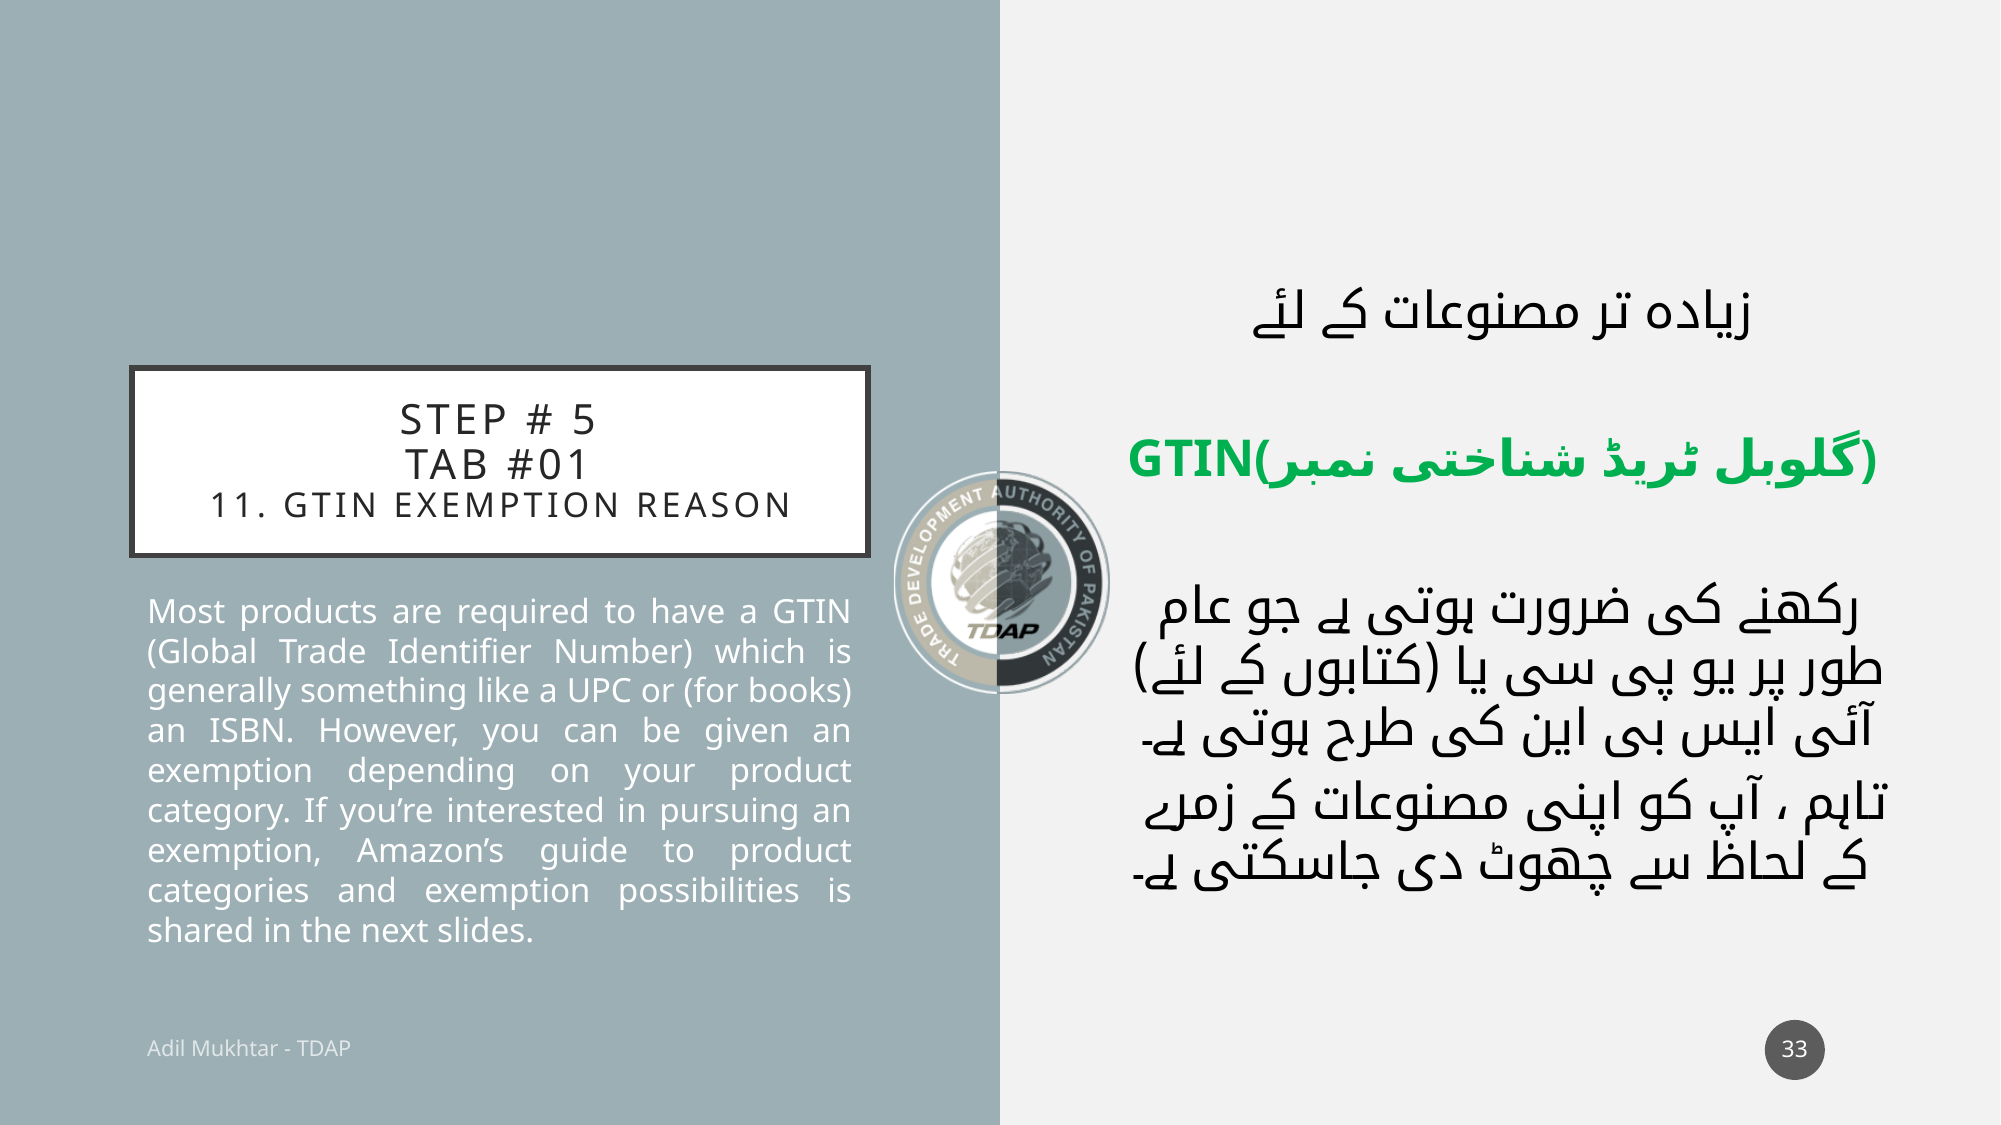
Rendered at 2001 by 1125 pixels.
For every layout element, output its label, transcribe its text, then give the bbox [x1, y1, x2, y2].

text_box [893, 471, 1110, 694]
list Most products are required to have a GTIN (Global Trade Identifier Number) which is generally something like a UPC or (for books) an ISBN. However, you can be given an exemption depending on your product category. If you’re interested in pursuing an exemption, Amazon’s guide to product categories and exemption possibilities is shared in the next slides. [131, 582, 868, 943]
title STEP # 5 Tab #01 11. GTIN Exemption Reason [129, 365, 871, 558]
slide_number 33 [1764, 1019, 1825, 1080]
list زیادہ تر مصنوعات کے لئے GTIN(گلوبل ٹریڈ شناختی نمبر) رکھنے کی ضرورت ہوتی ہے جو عام طور پر یو پی سی یا (کتابوں کے لئے) آئی ایس بی این کی طرح ہوتی ہے۔ تاہم ، آپ کو اپنی مصنوعات کے زمرے کے لحاظ سے چھوٹ دی جاسکتی ہے۔ [1100, 197, 1918, 1013]
footer Adil Mukhtar - TDAP [131, 1023, 973, 1076]
